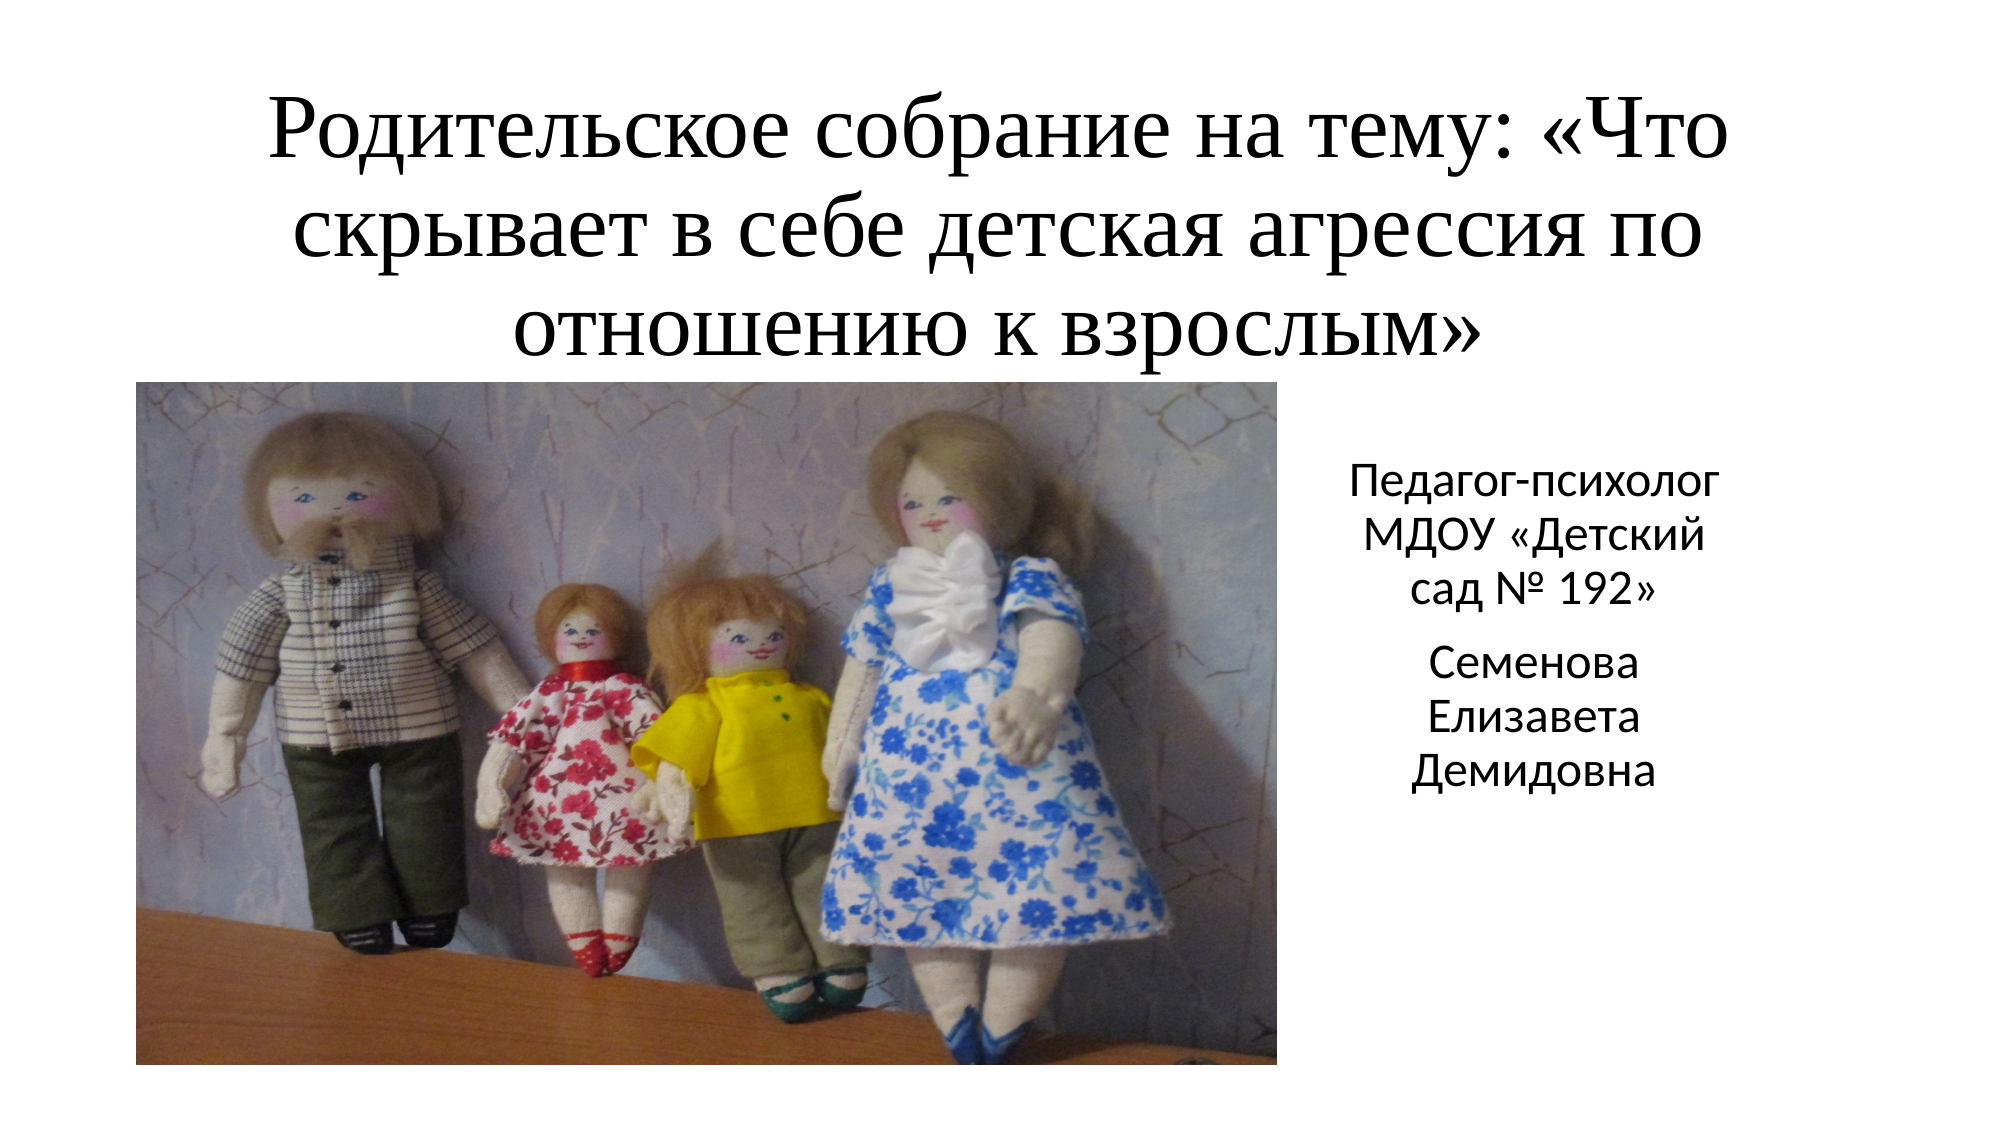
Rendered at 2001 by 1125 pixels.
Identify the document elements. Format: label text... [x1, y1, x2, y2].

title Родительское собрание на тему: «Что скрывает в себе детская агрессия по отношению к взрослым» [249, 60, 1750, 383]
picture [136, 382, 1277, 1065]
subtitle Педагог-психолог МДОУ «Детский сад № 192» Семенова Елизавета Демидовна [1318, 445, 1750, 1039]
